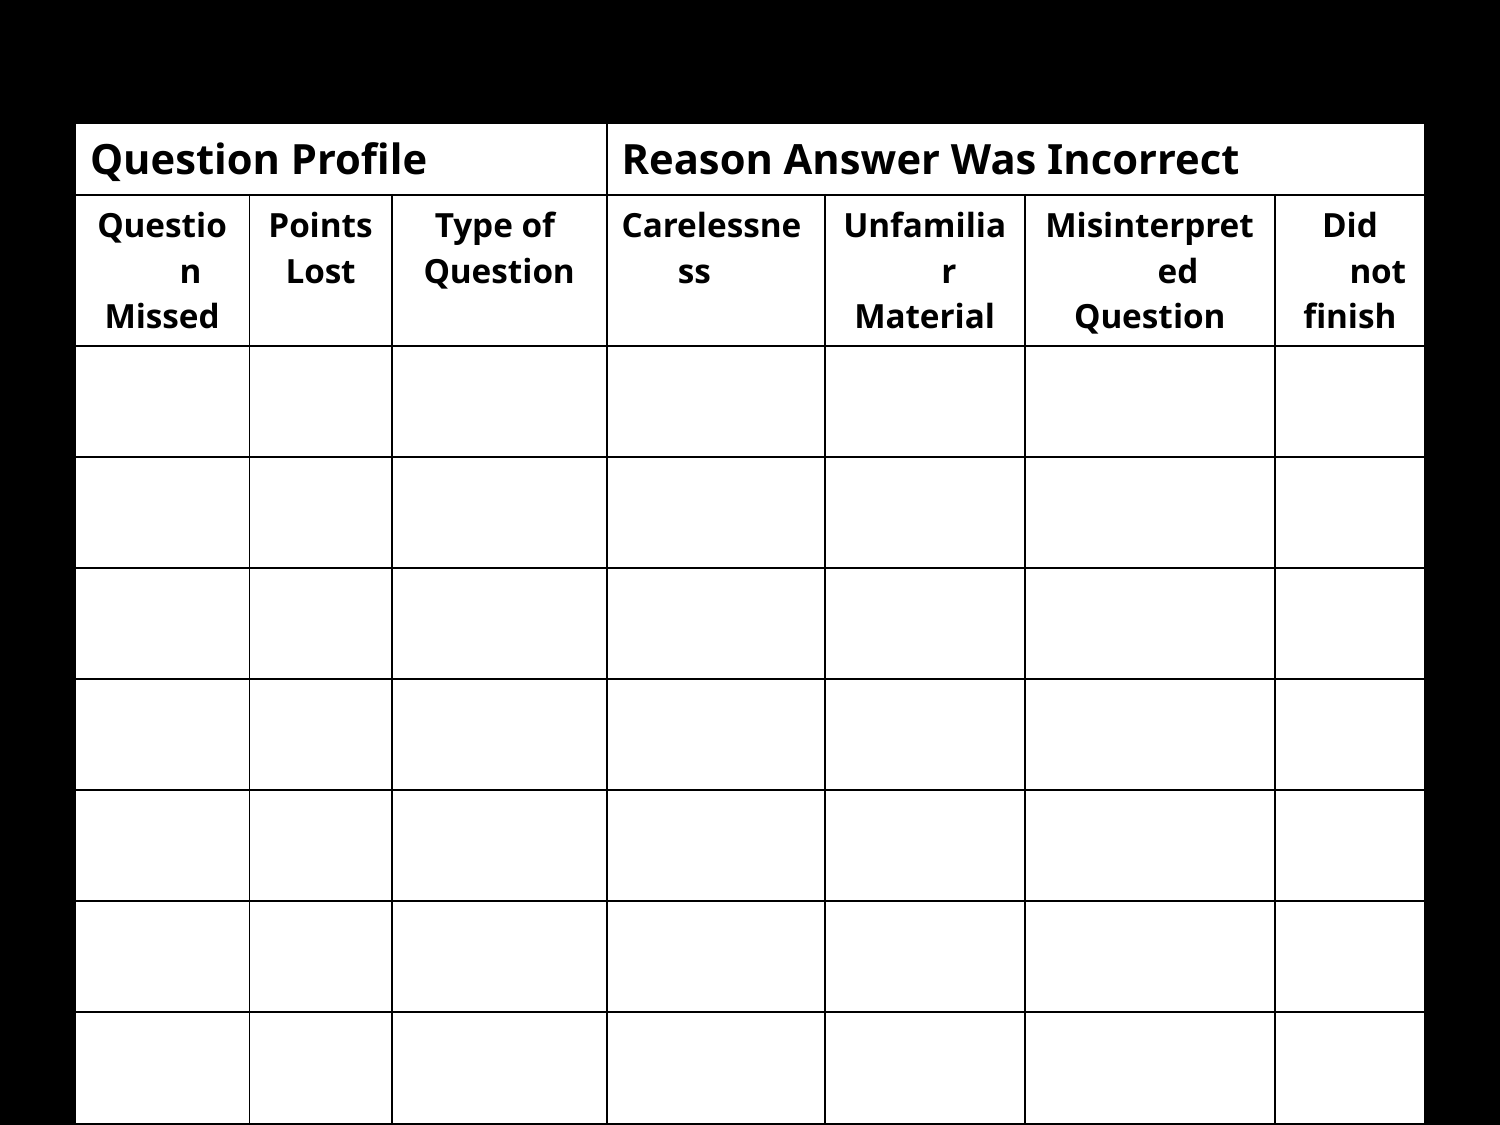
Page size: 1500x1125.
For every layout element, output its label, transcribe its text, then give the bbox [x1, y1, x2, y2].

table_cell [826, 680, 1024, 789]
table_cell [393, 791, 606, 900]
table_cell [76, 569, 249, 678]
table_cell [1026, 791, 1274, 900]
table_cell [393, 569, 606, 678]
table_cell [608, 569, 824, 678]
table_cell [826, 902, 1024, 1011]
table_cell [826, 569, 1024, 678]
table_cell [1276, 458, 1424, 567]
table_cell Question Missed [76, 196, 249, 345]
table_cell [826, 347, 1024, 456]
table_cell [393, 347, 606, 456]
table_cell [250, 458, 391, 567]
table_cell [1026, 569, 1274, 678]
table_cell [393, 458, 606, 567]
table_cell [393, 902, 606, 1011]
table_cell [1026, 902, 1274, 1011]
table_cell [76, 680, 249, 789]
table_cell [1026, 680, 1274, 789]
table_cell Carelessness [608, 196, 824, 345]
table_cell [76, 791, 249, 900]
table_cell [250, 347, 391, 456]
table_cell [608, 347, 824, 456]
table_cell [76, 458, 249, 567]
table_cell Unfamiliar Material [826, 196, 1024, 345]
table_cell [76, 1013, 249, 1123]
table_cell [250, 569, 391, 678]
table_cell [826, 458, 1024, 567]
table_cell [1276, 569, 1424, 678]
table_cell [393, 680, 606, 789]
table_header Reason Answer Was Incorrect [608, 124, 1424, 194]
table_cell [250, 902, 391, 1011]
table_cell [608, 680, 824, 789]
table_cell [1026, 458, 1274, 567]
table_cell [826, 791, 1024, 900]
table_cell Misinterpreted Question [1026, 196, 1274, 345]
table_cell [608, 902, 824, 1011]
table_cell [608, 458, 824, 567]
table_cell [1276, 902, 1424, 1011]
table_cell Type of Question [393, 196, 606, 345]
table_cell [76, 347, 249, 456]
table_cell [608, 791, 824, 900]
table_cell [250, 680, 391, 789]
table_cell [76, 902, 249, 1011]
table_cell Did not finish [1276, 196, 1424, 345]
table_cell [1026, 347, 1274, 456]
table_header Question Profile [76, 124, 606, 194]
table_cell [250, 1013, 391, 1123]
table_cell [608, 1013, 824, 1123]
table_cell [1276, 347, 1424, 456]
table_cell [1276, 680, 1424, 789]
table_cell [1276, 1013, 1424, 1123]
table_cell [826, 1013, 1024, 1123]
table_cell [393, 1013, 606, 1123]
table_cell [1276, 791, 1424, 900]
table_cell [250, 791, 391, 900]
table_cell Points Lost [250, 196, 391, 345]
table_cell [1026, 1013, 1274, 1123]
